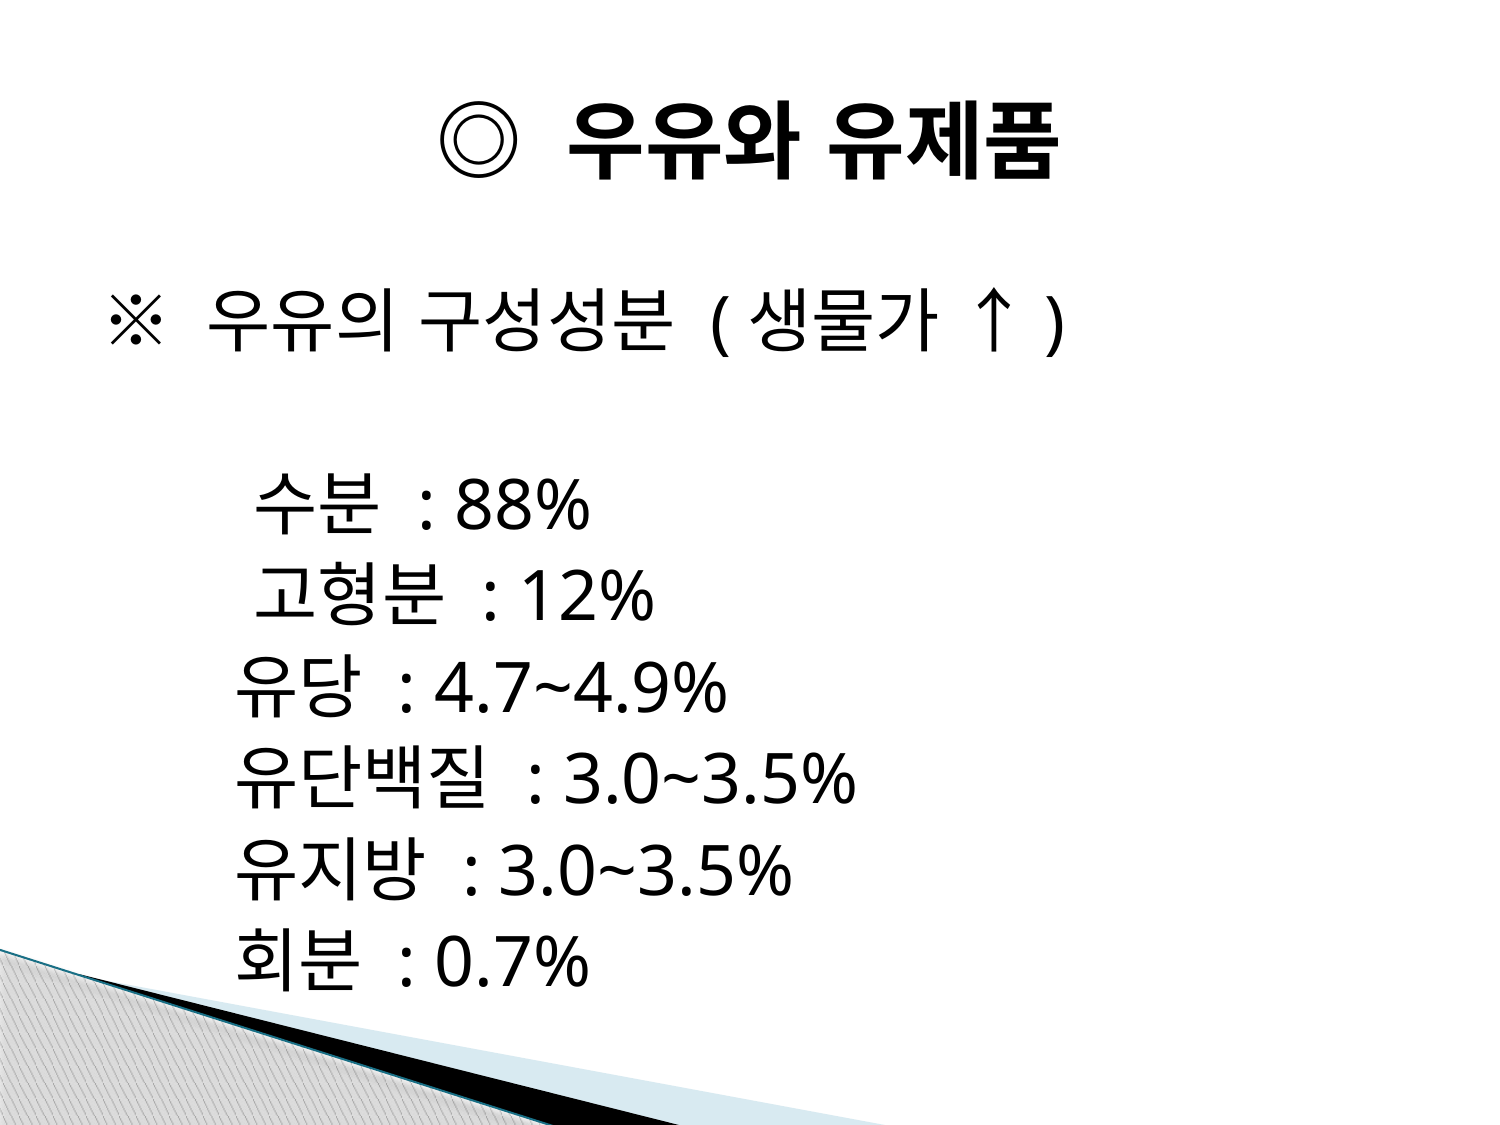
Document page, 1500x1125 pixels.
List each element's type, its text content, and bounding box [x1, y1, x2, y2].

list ※ 우유의 구성성분 (생물가 ↑) 수분 : 88% 고형분 : 12% 유당 : 4.7~4.9% 유단백질 : 3.0~3.5% 유지방 : 3.0~3.5% 회분 : 0.7% [70, 269, 1421, 1012]
title ◎ 우유와 유제품 [75, 45, 1425, 233]
